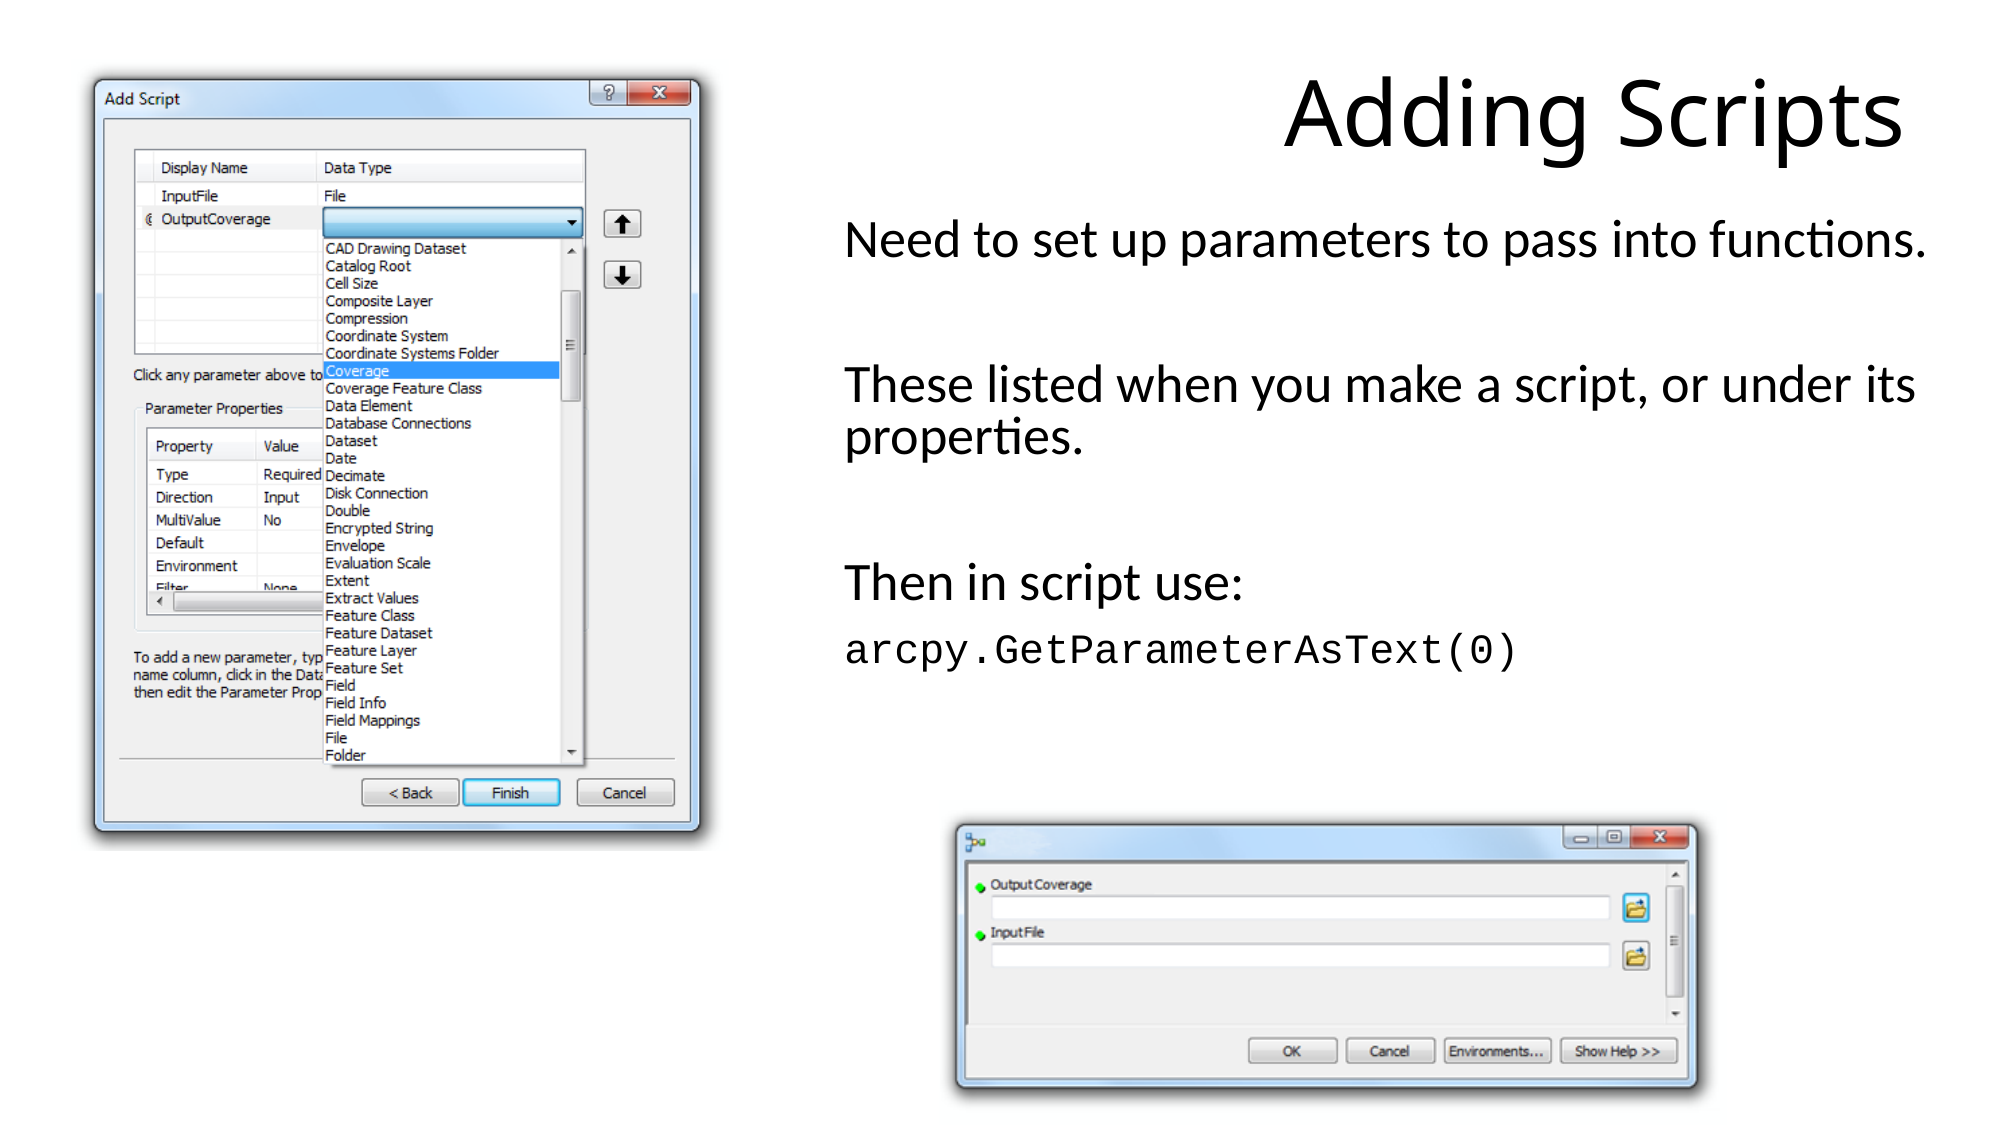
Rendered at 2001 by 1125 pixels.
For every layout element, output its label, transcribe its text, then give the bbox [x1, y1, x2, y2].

picture [939, 800, 1727, 1125]
list Need to set up parameters to pass into functions. These listed when you make a script, or under its properties. Then in script use: arcpy.GetParameterAsText(0) [829, 208, 1946, 740]
picture [71, 59, 729, 851]
title Adding Scripts [1242, 59, 1922, 176]
